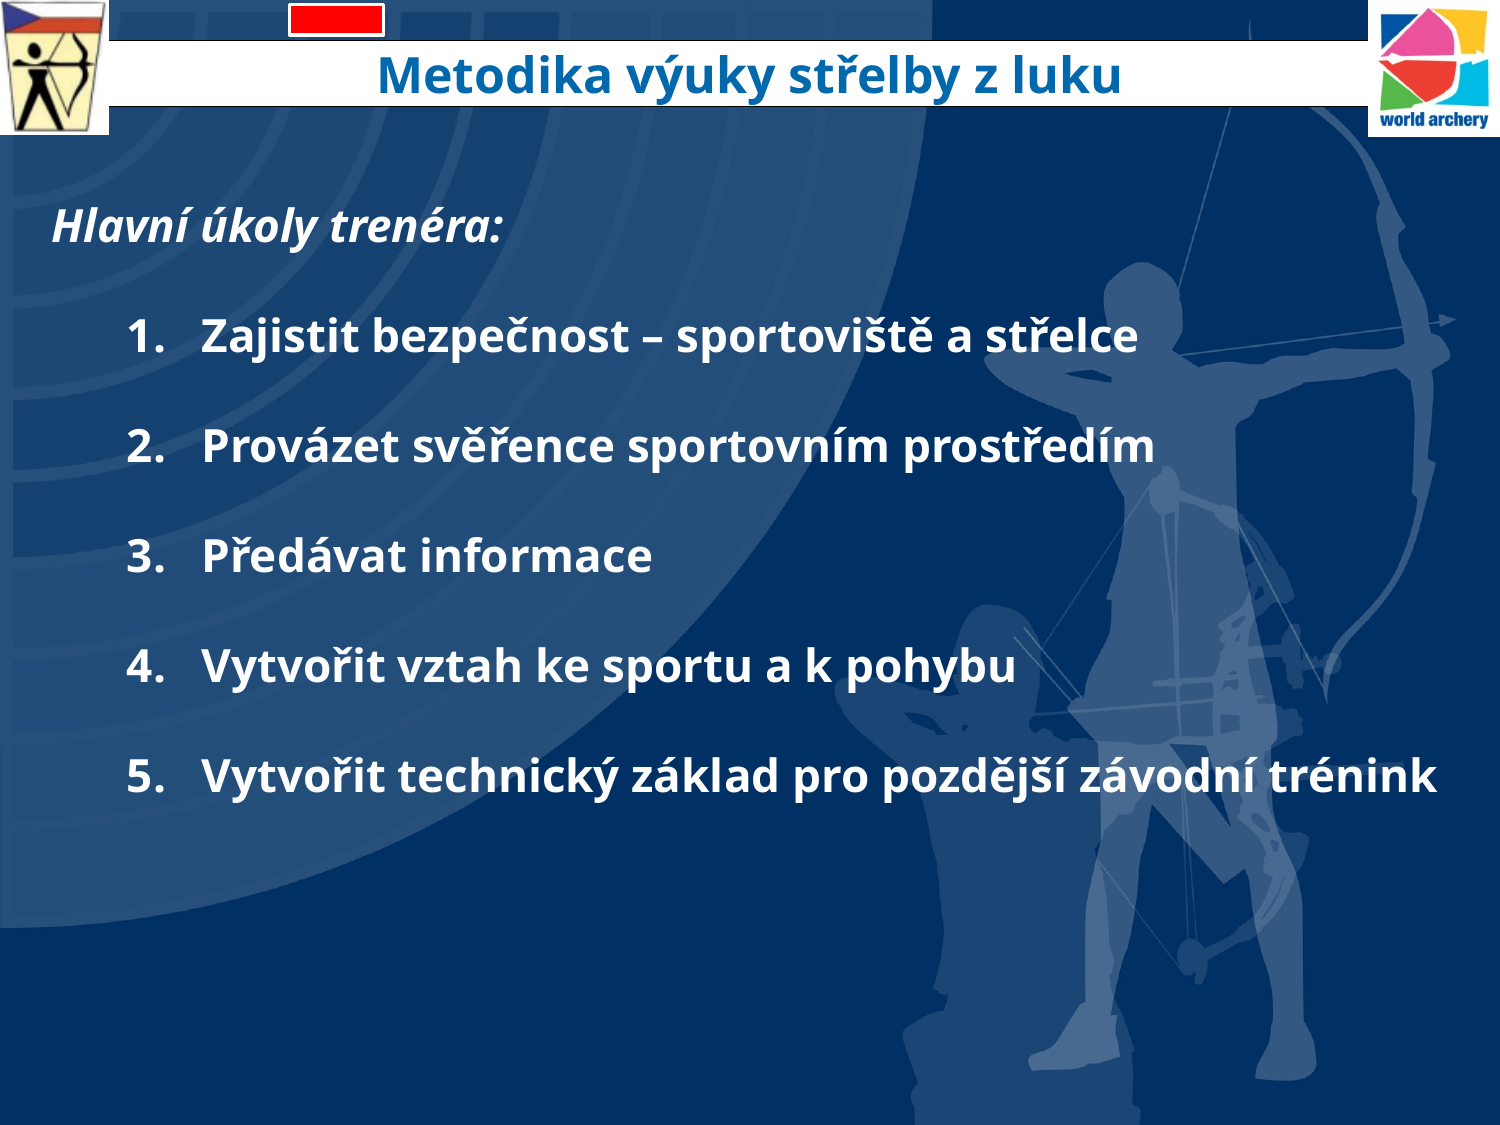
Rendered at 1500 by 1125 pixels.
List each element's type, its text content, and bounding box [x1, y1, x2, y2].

text_box Metodika výuky střelby z luku [113, 40, 1362, 107]
picture [0, 0, 1500, 1125]
text_box [289, 4, 384, 36]
text_box Hlavní úkoly trenéra: Zajistit bezpečnost – sportoviště a střelce Provázet svěřence sportovním prostředím Předávat informace Vytvořit vztah ke sportu a k pohybu Vytvořit technický základ pro pozdější závodní trénink [36, 134, 1463, 1125]
